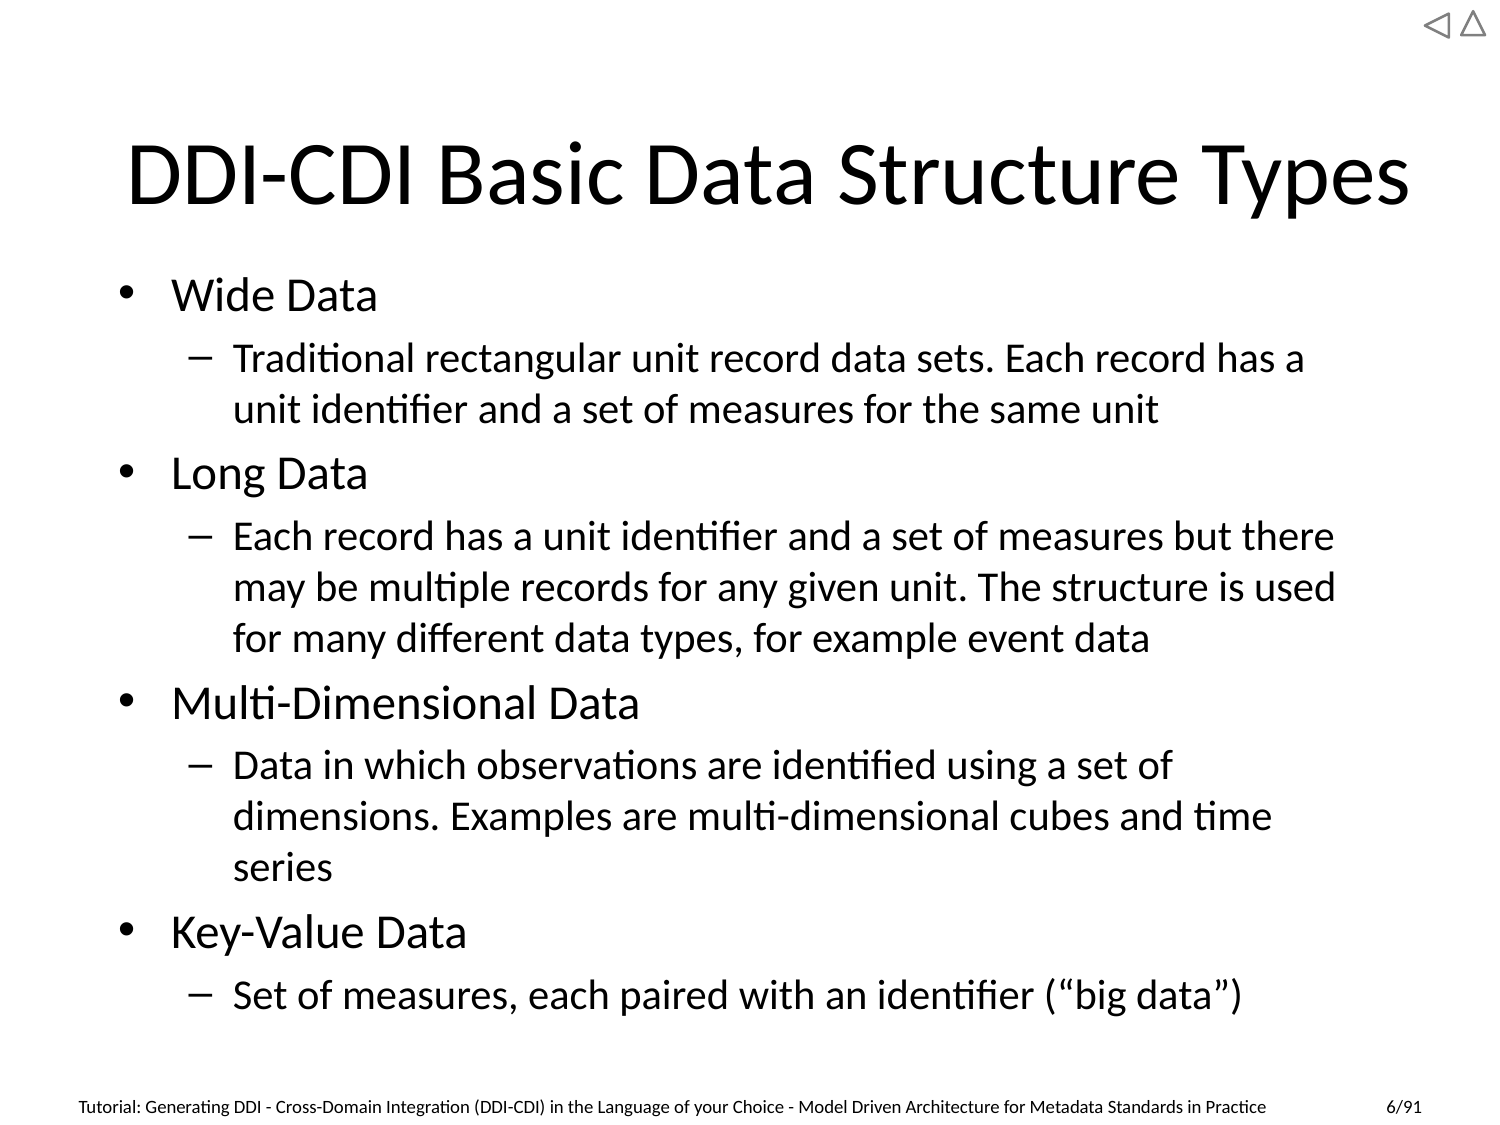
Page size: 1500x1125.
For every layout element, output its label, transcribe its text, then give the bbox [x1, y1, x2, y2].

title DDI-CDI Basic Data Structure Types [103, 59, 1435, 278]
list Wide Data Traditional rectangular unit record data sets. Each record has a unit identifier and a set of measures for the same unit Long Data Each record has a unit identifier and a set of measures but there may be multiple records for any given unit. The structure is used for many different data types, for example event data Multi-Dimensional Data Data in which observations are identified using a set of dimensions. Examples are multi-dimensional cubes and time series Key-Value Data Set of measures, each paired with an identifier (“big data”) [103, 255, 1397, 1035]
